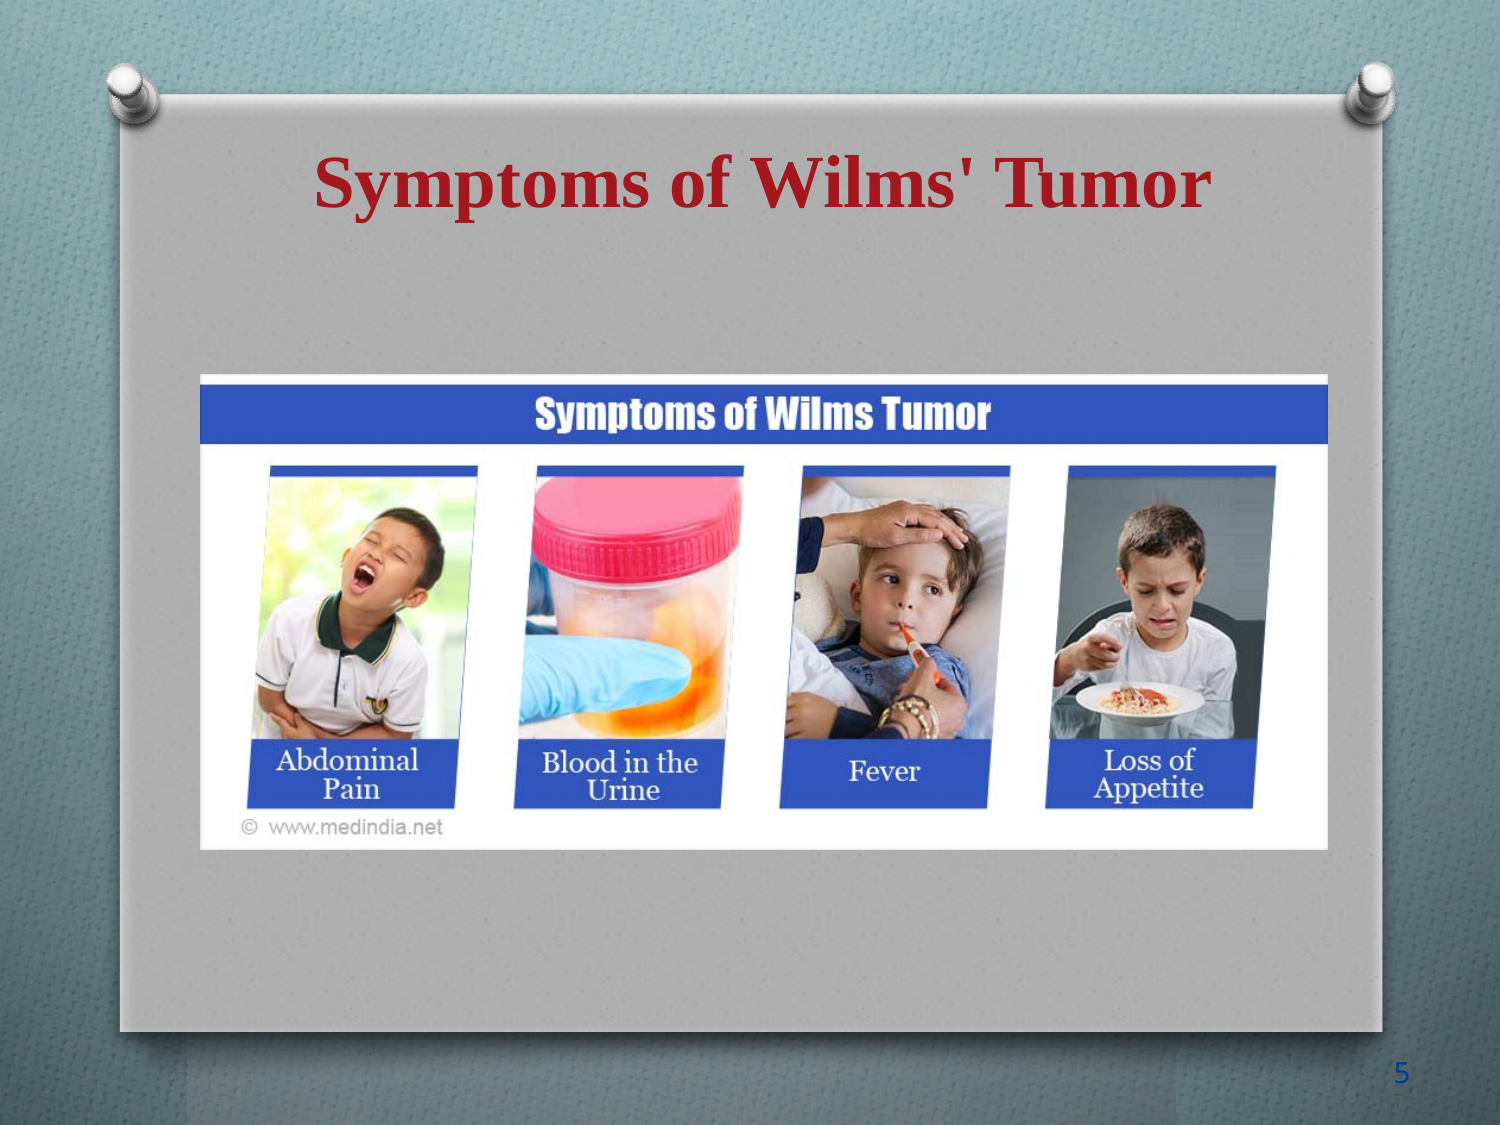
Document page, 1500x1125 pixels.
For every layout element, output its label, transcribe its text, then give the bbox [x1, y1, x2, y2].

text_box 5 [1074, 1012, 1425, 1073]
picture [199, 374, 1328, 850]
picture [1317, 35, 1439, 124]
picture [75, 29, 198, 124]
text_box Symptoms of Wilms' Tumor [62, 124, 1500, 230]
